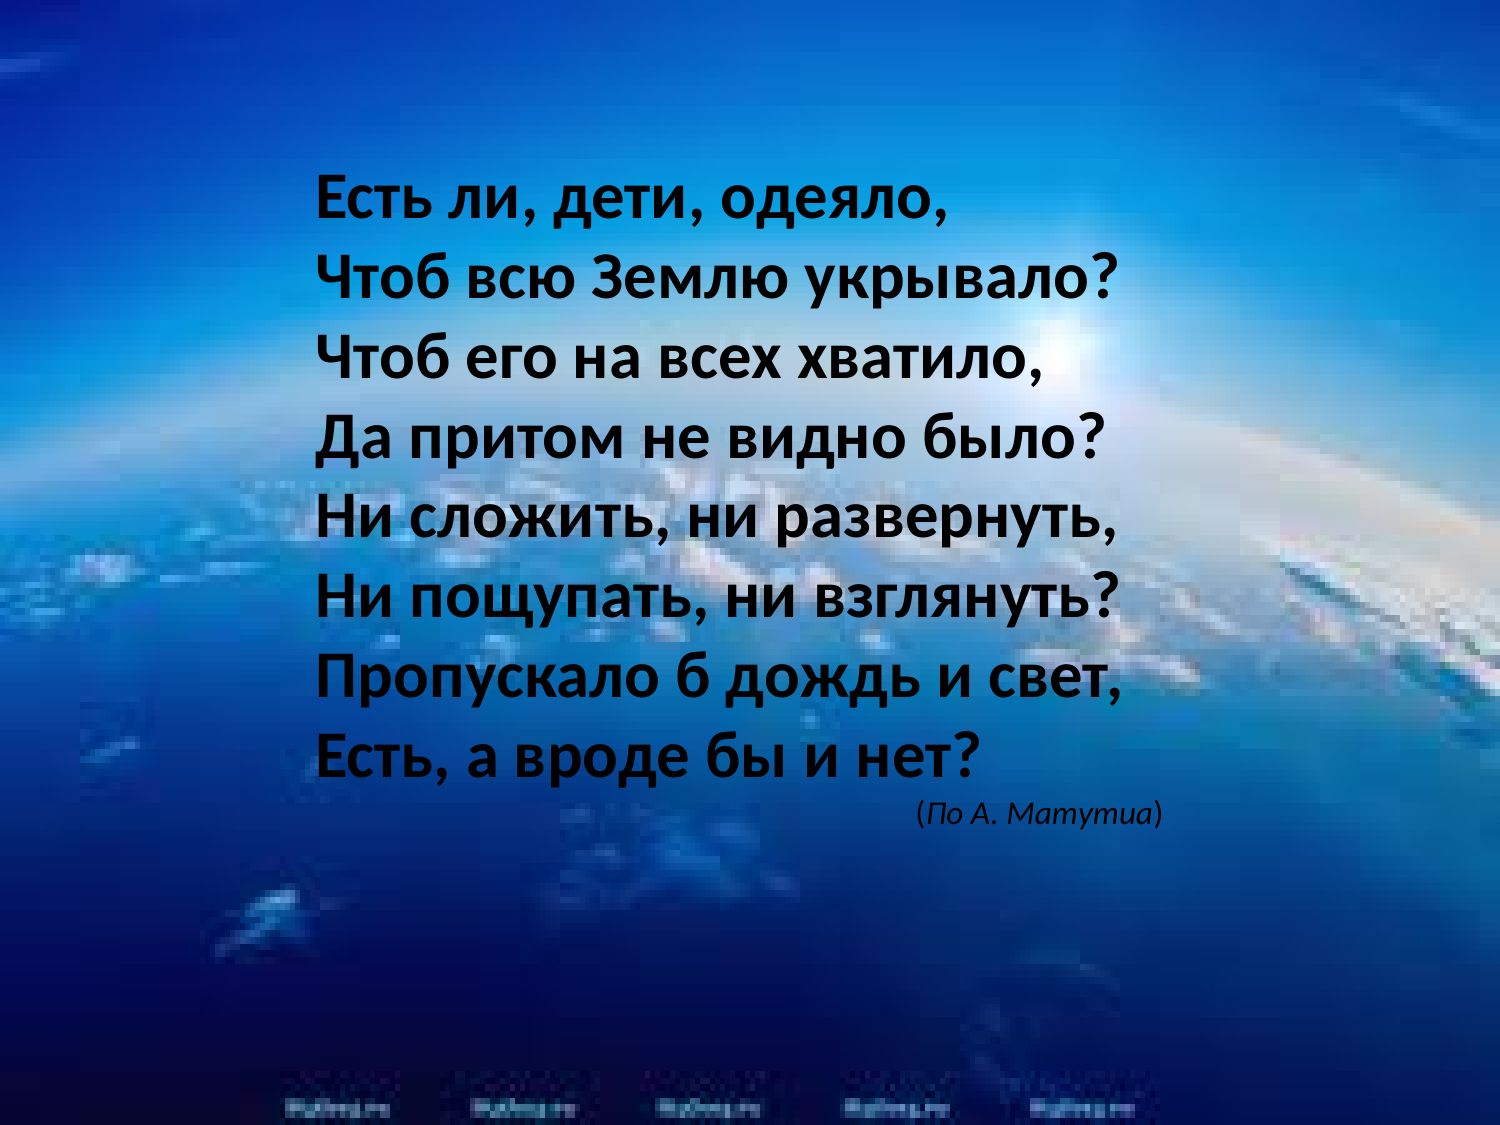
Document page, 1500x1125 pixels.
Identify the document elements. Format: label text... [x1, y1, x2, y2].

text_box Есть ли, дети, одеяло, Чтоб всю Землю укрывало? Чтоб его на всех хватило, Да притом не видно было? Ни сложить, ни развернуть, Ни пощупать, ни взглянуть? Пропускало б дождь и свет, Есть, а вроде бы и нет? (По А. Матутиа) [301, 144, 1347, 839]
picture [0, 0, 1500, 1125]
